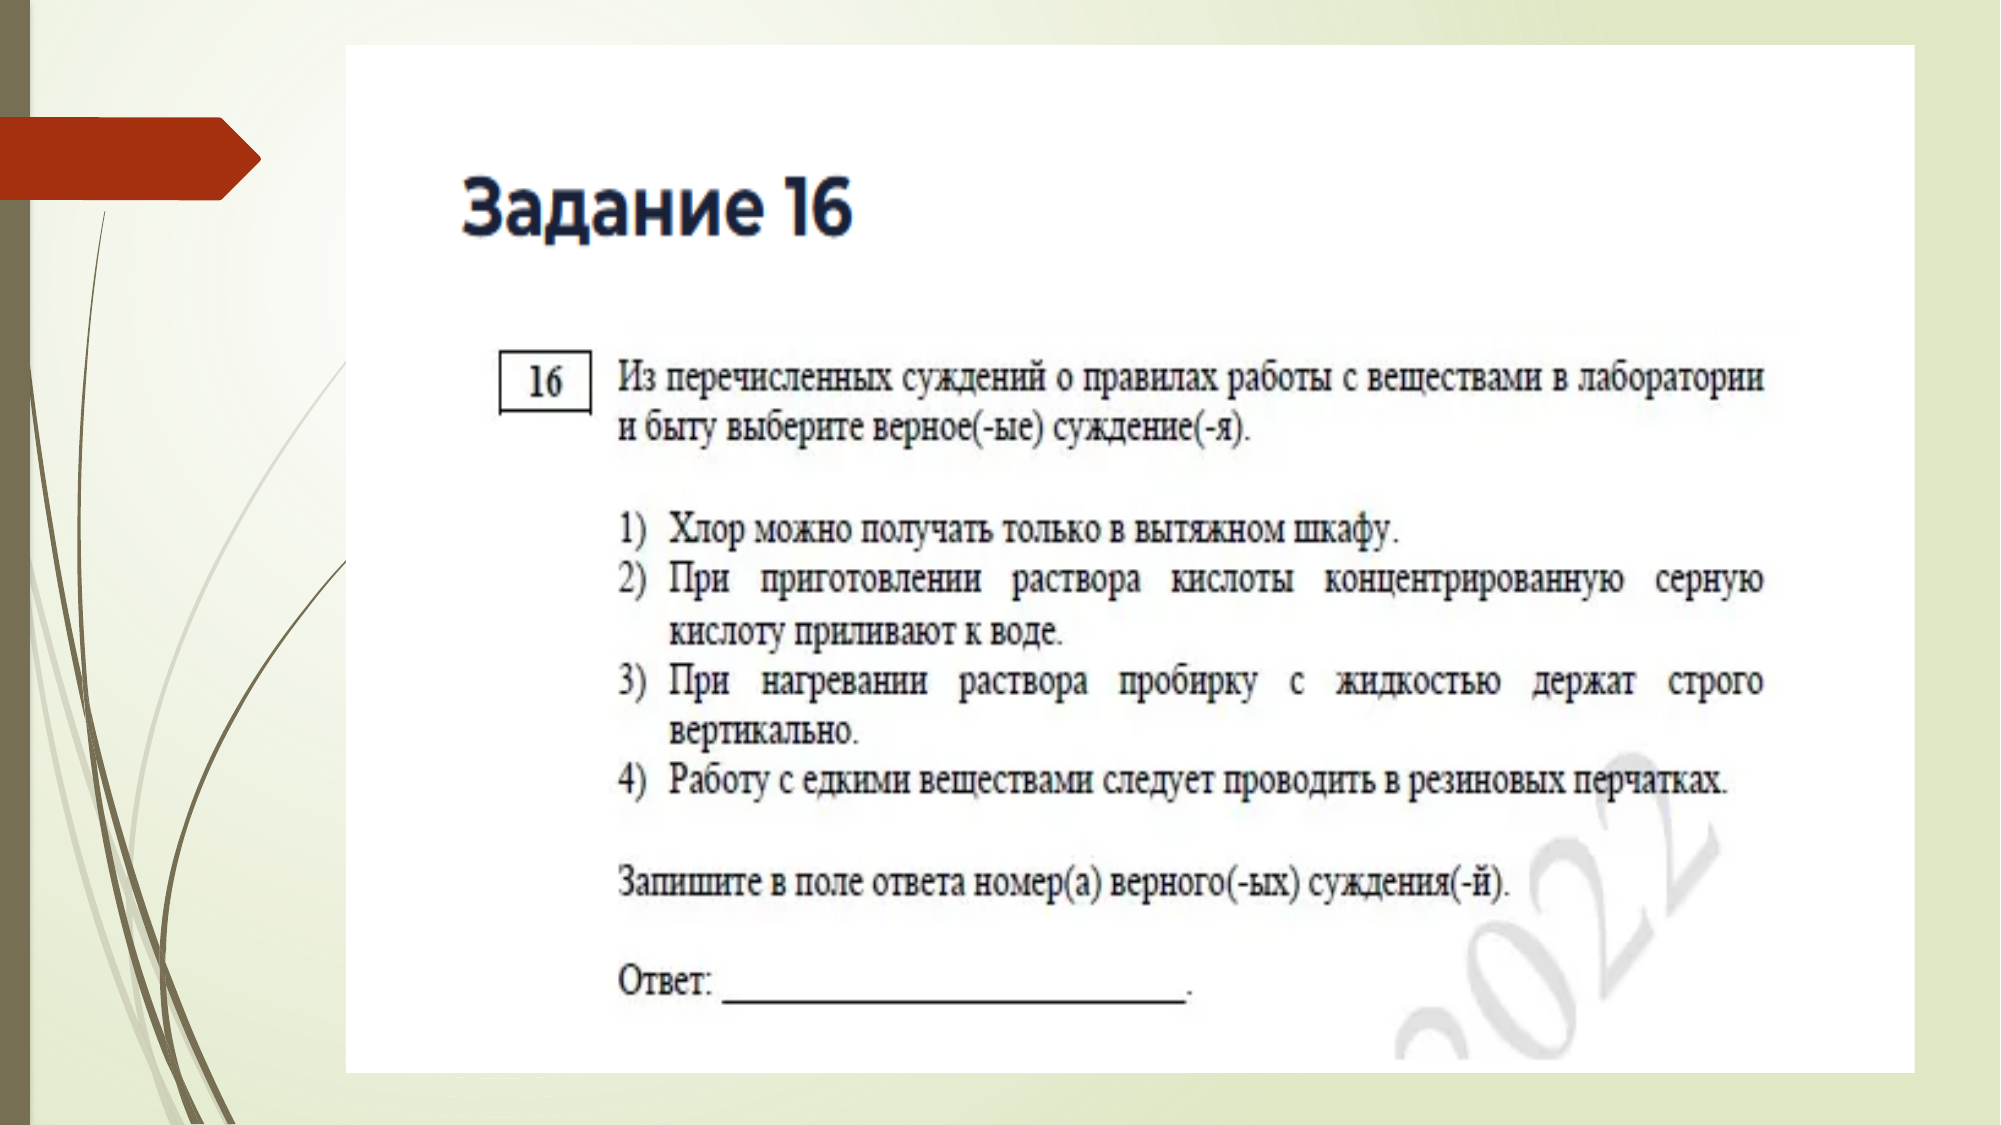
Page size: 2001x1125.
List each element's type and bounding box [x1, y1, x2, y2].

picture [345, 45, 1915, 1074]
